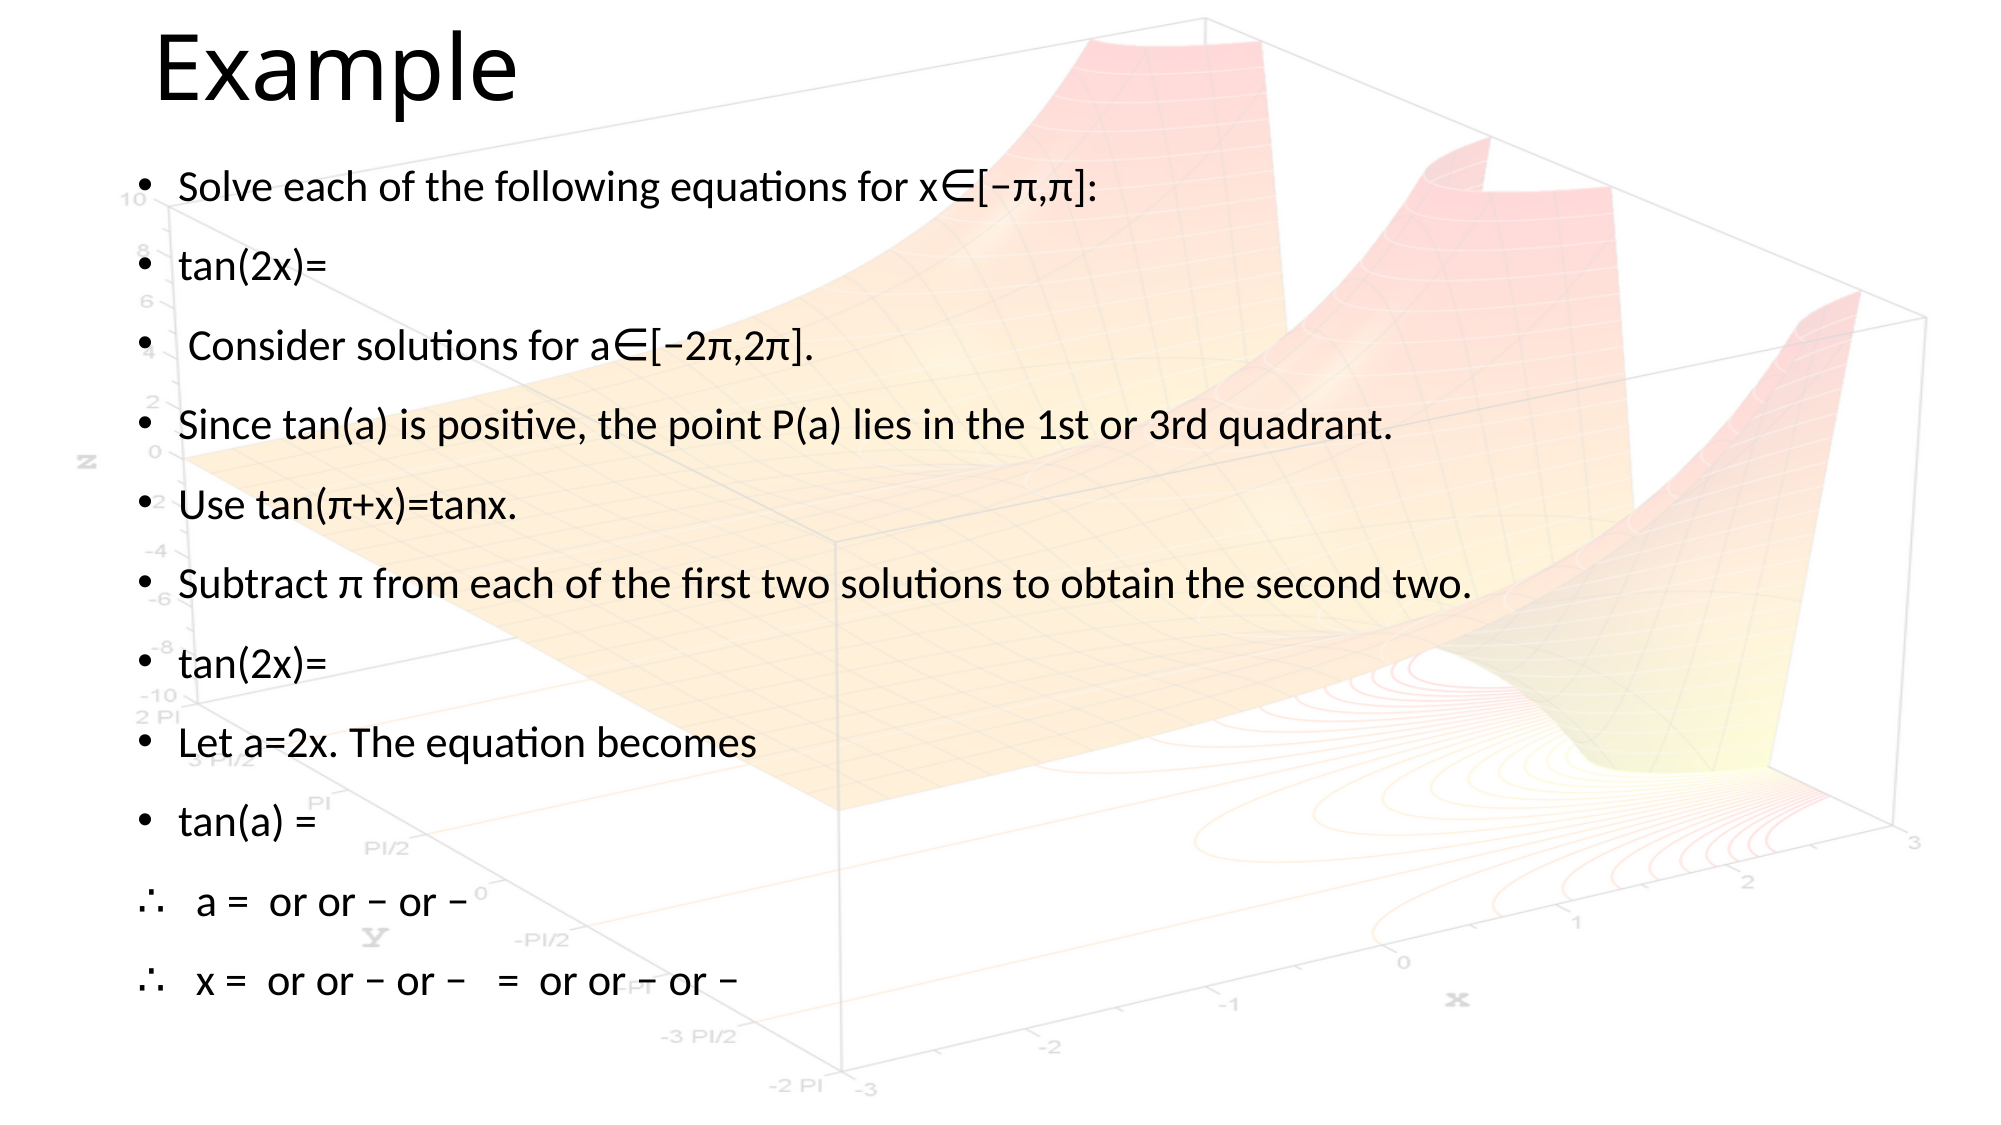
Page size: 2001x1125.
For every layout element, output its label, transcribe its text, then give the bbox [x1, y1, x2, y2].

title Example [137, 2, 1863, 140]
